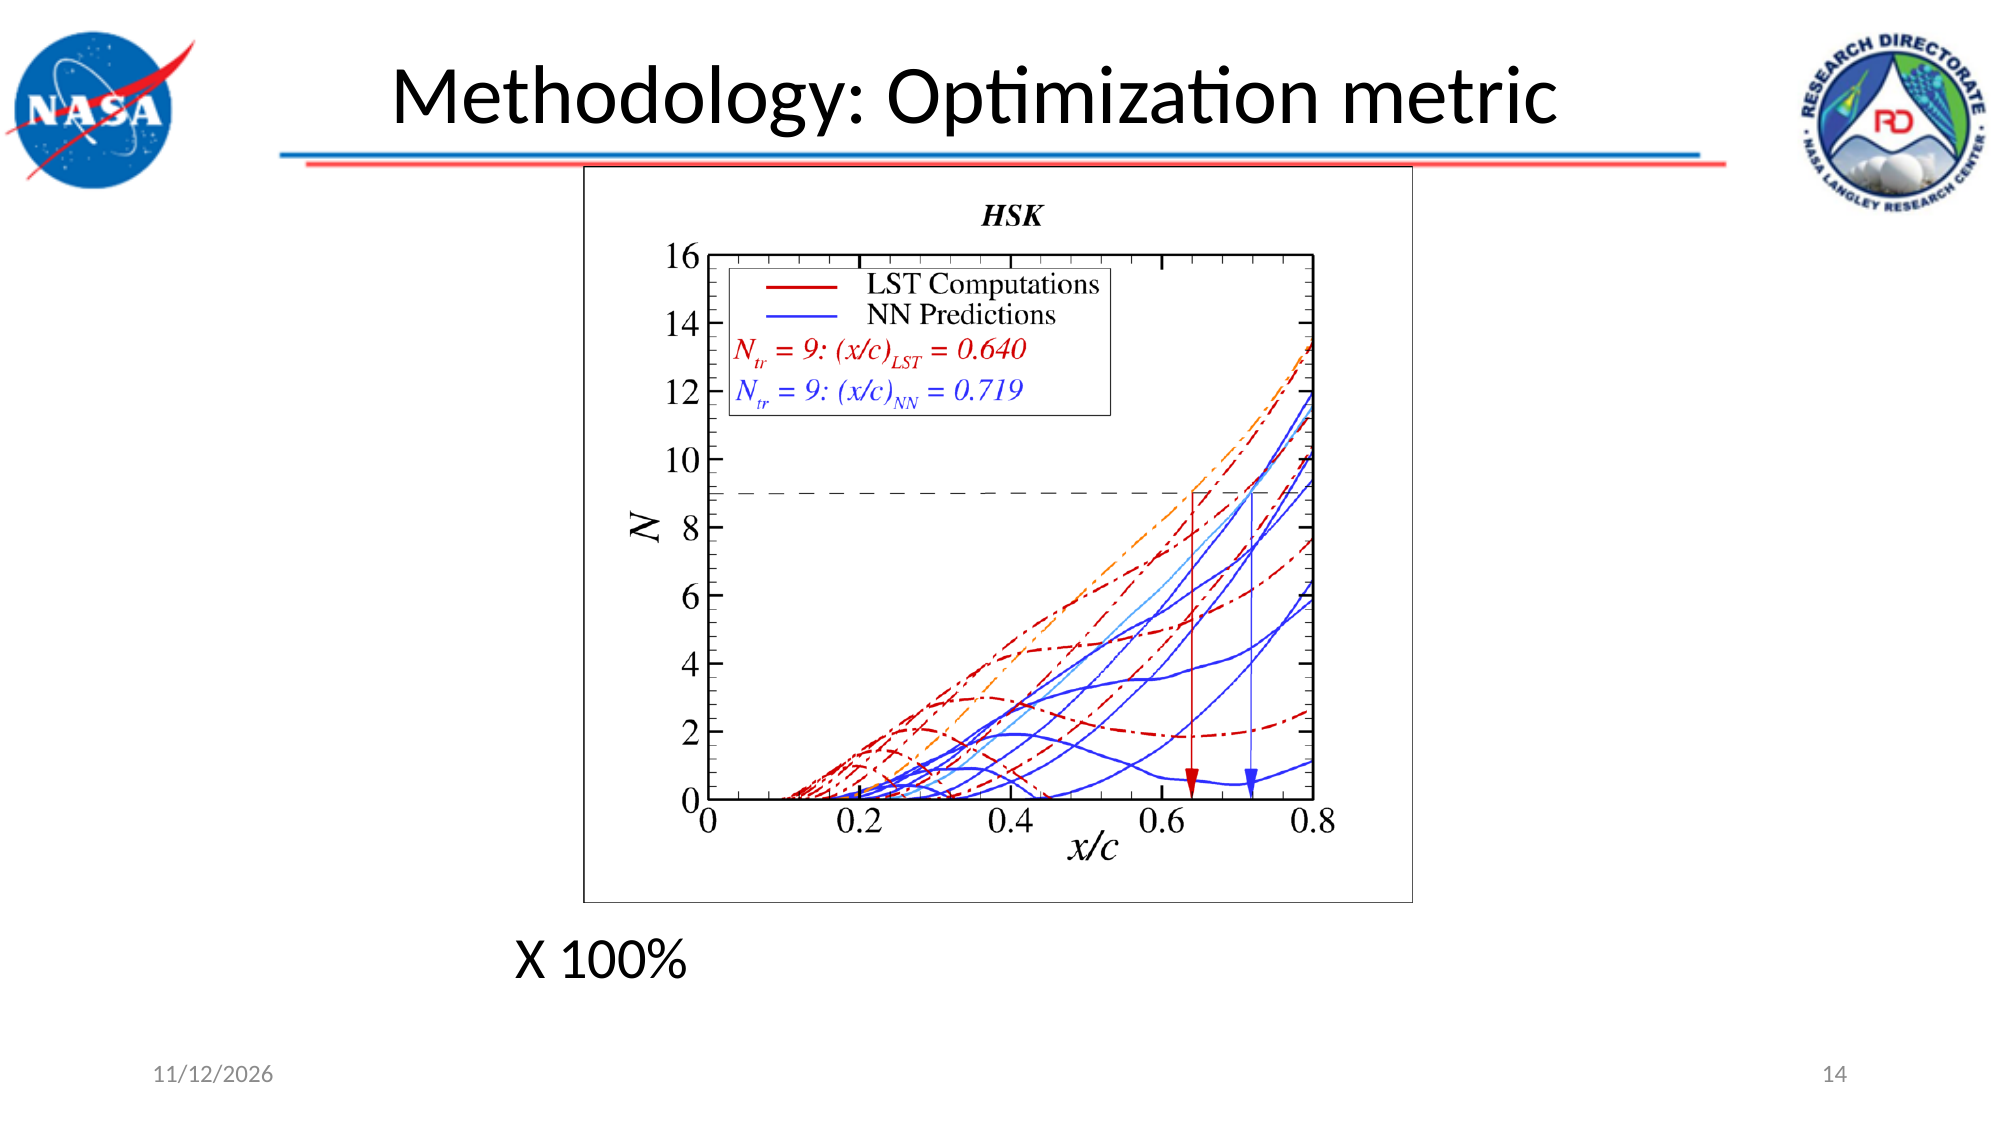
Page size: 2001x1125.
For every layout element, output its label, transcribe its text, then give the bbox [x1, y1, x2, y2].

picture [0, 0, 2000, 1122]
text_box Methodology: Optimization metric [375, 32, 1887, 148]
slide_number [137, 1042, 588, 1103]
slide_number 14 [1412, 1042, 1863, 1103]
